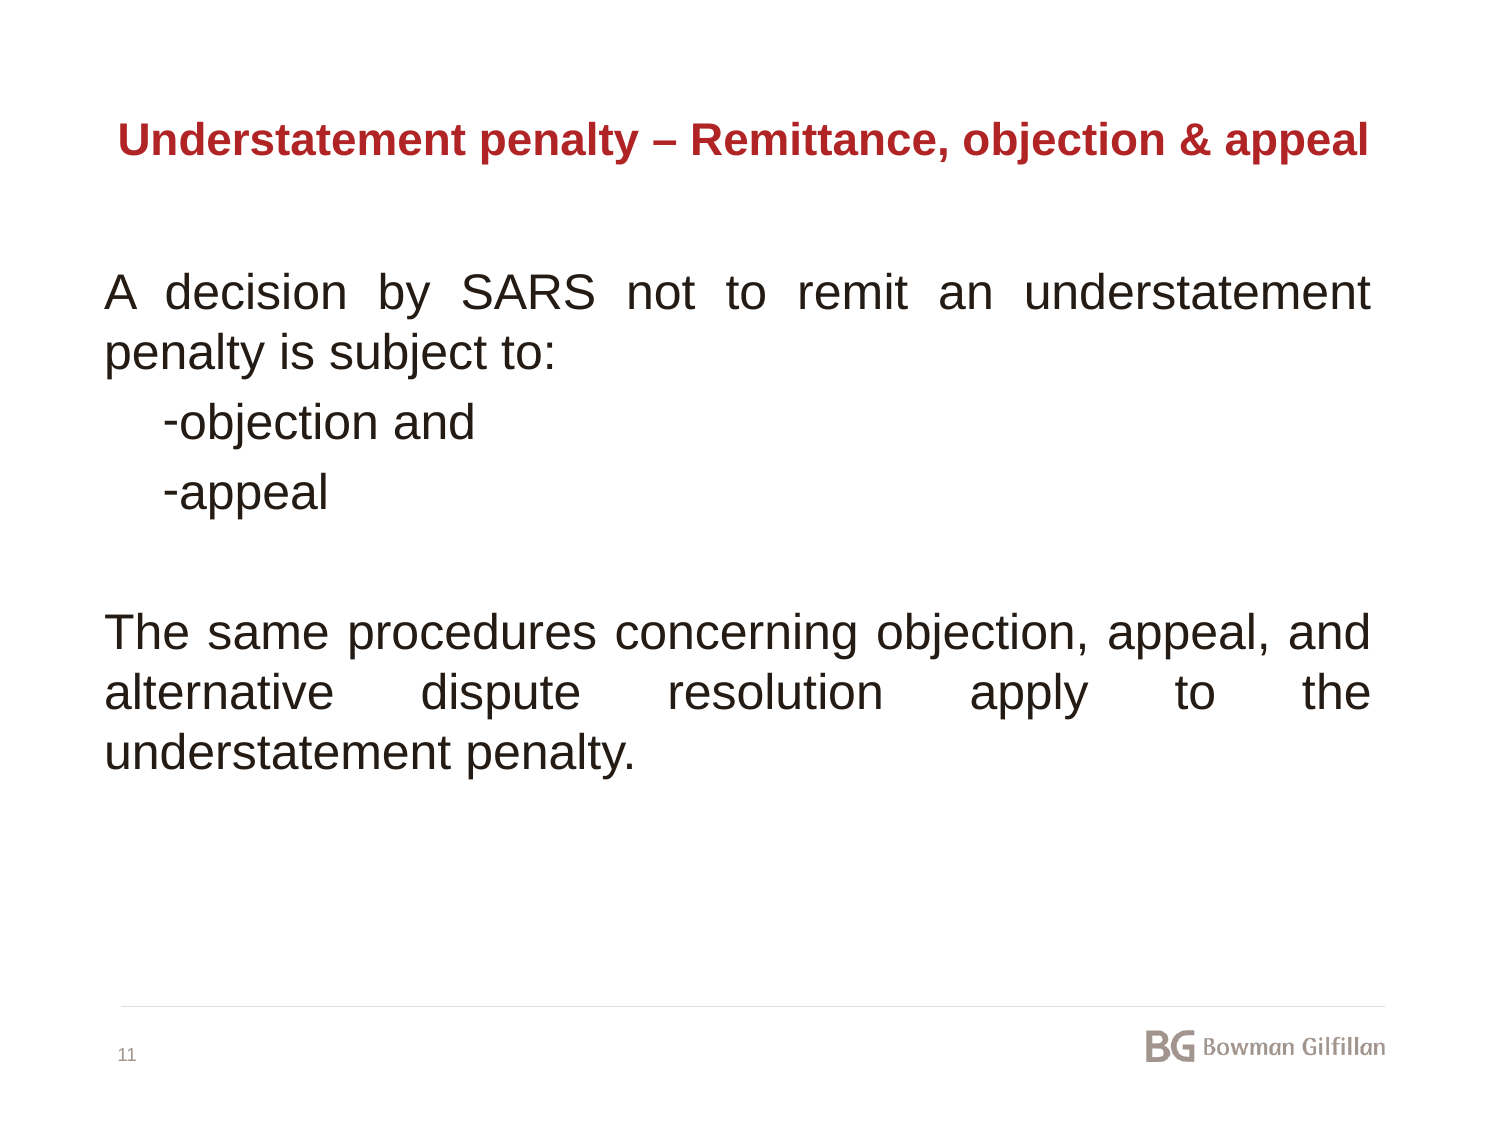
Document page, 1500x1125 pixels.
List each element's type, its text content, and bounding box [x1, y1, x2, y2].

picture [1144, 1028, 1387, 1062]
slide_number 11 [117, 1035, 192, 1074]
list A decision by SARS not to remit an understatement penalty is subject to: objection and appeal The same procedures concerning objection, appeal, and alternative dispute resolution apply to the understatement penalty. [104, 259, 1372, 919]
title Understatement penalty – Remittance, objection & appeal [117, 76, 1386, 164]
